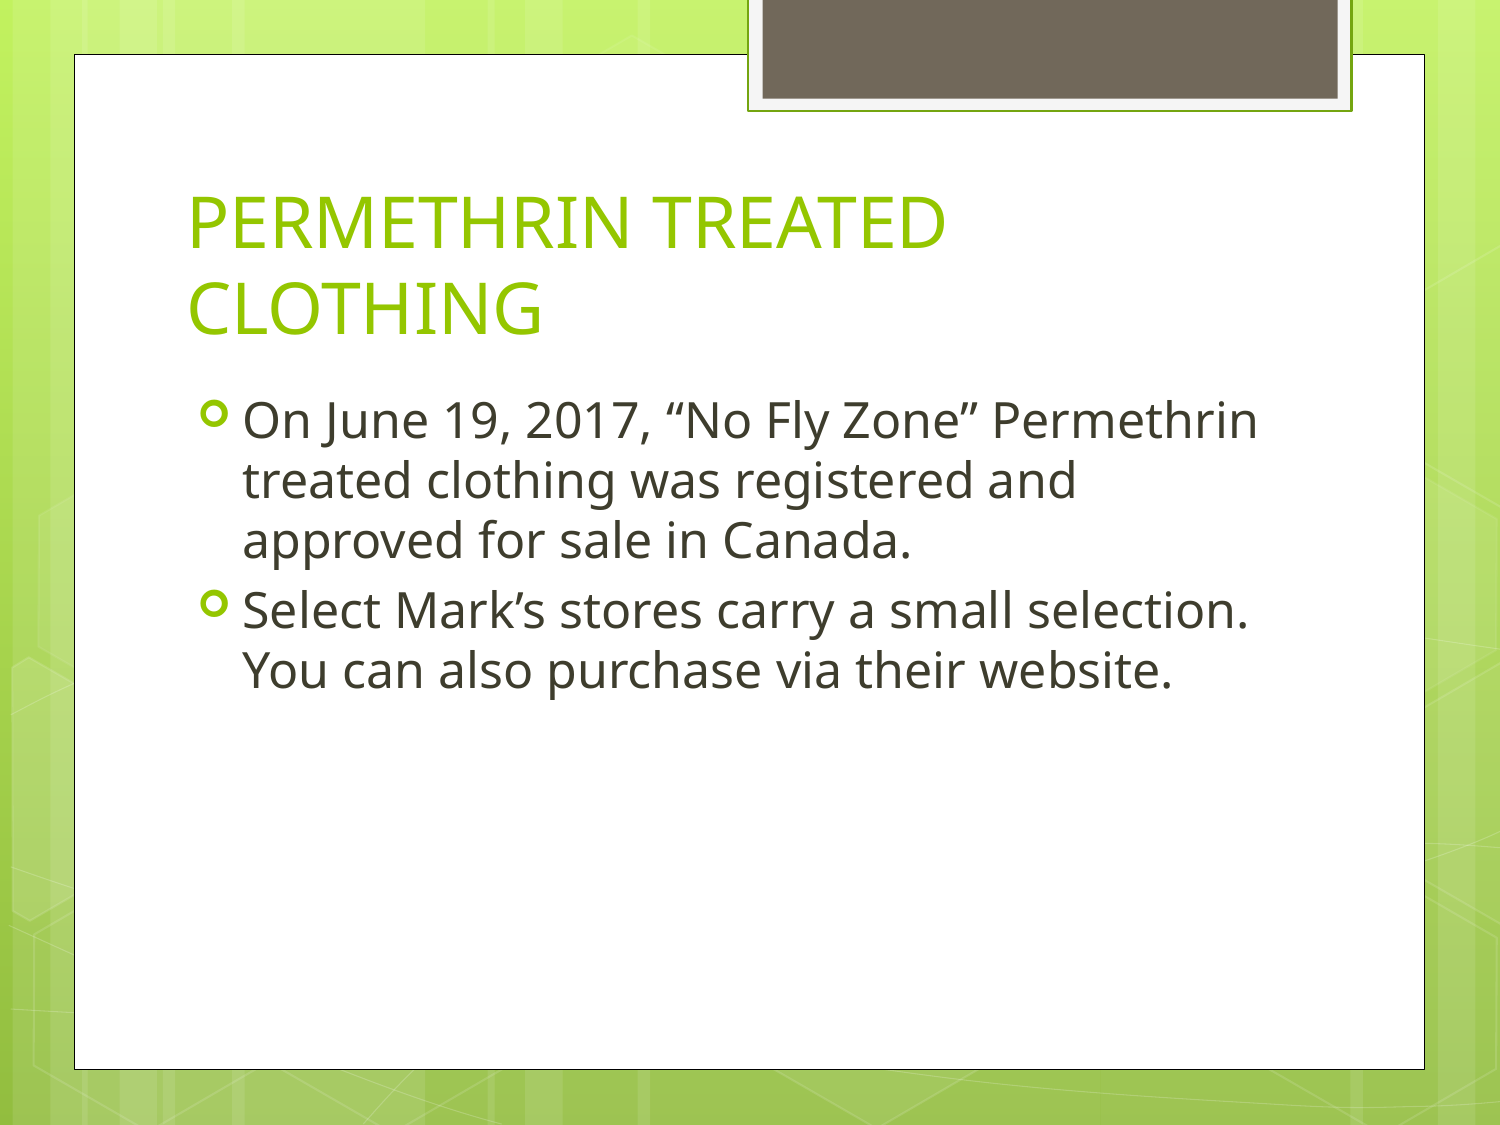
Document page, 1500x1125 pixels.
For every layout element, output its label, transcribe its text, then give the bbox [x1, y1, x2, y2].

list On June 19, 2017, “No Fly Zone” Permethrin treated clothing was registered and approved for sale in Canada. Select Mark’s stores carry a small selection. You can also purchase via their website. [171, 381, 1283, 957]
title PERMETHRIN TREATED CLOTHING [171, 168, 1324, 357]
